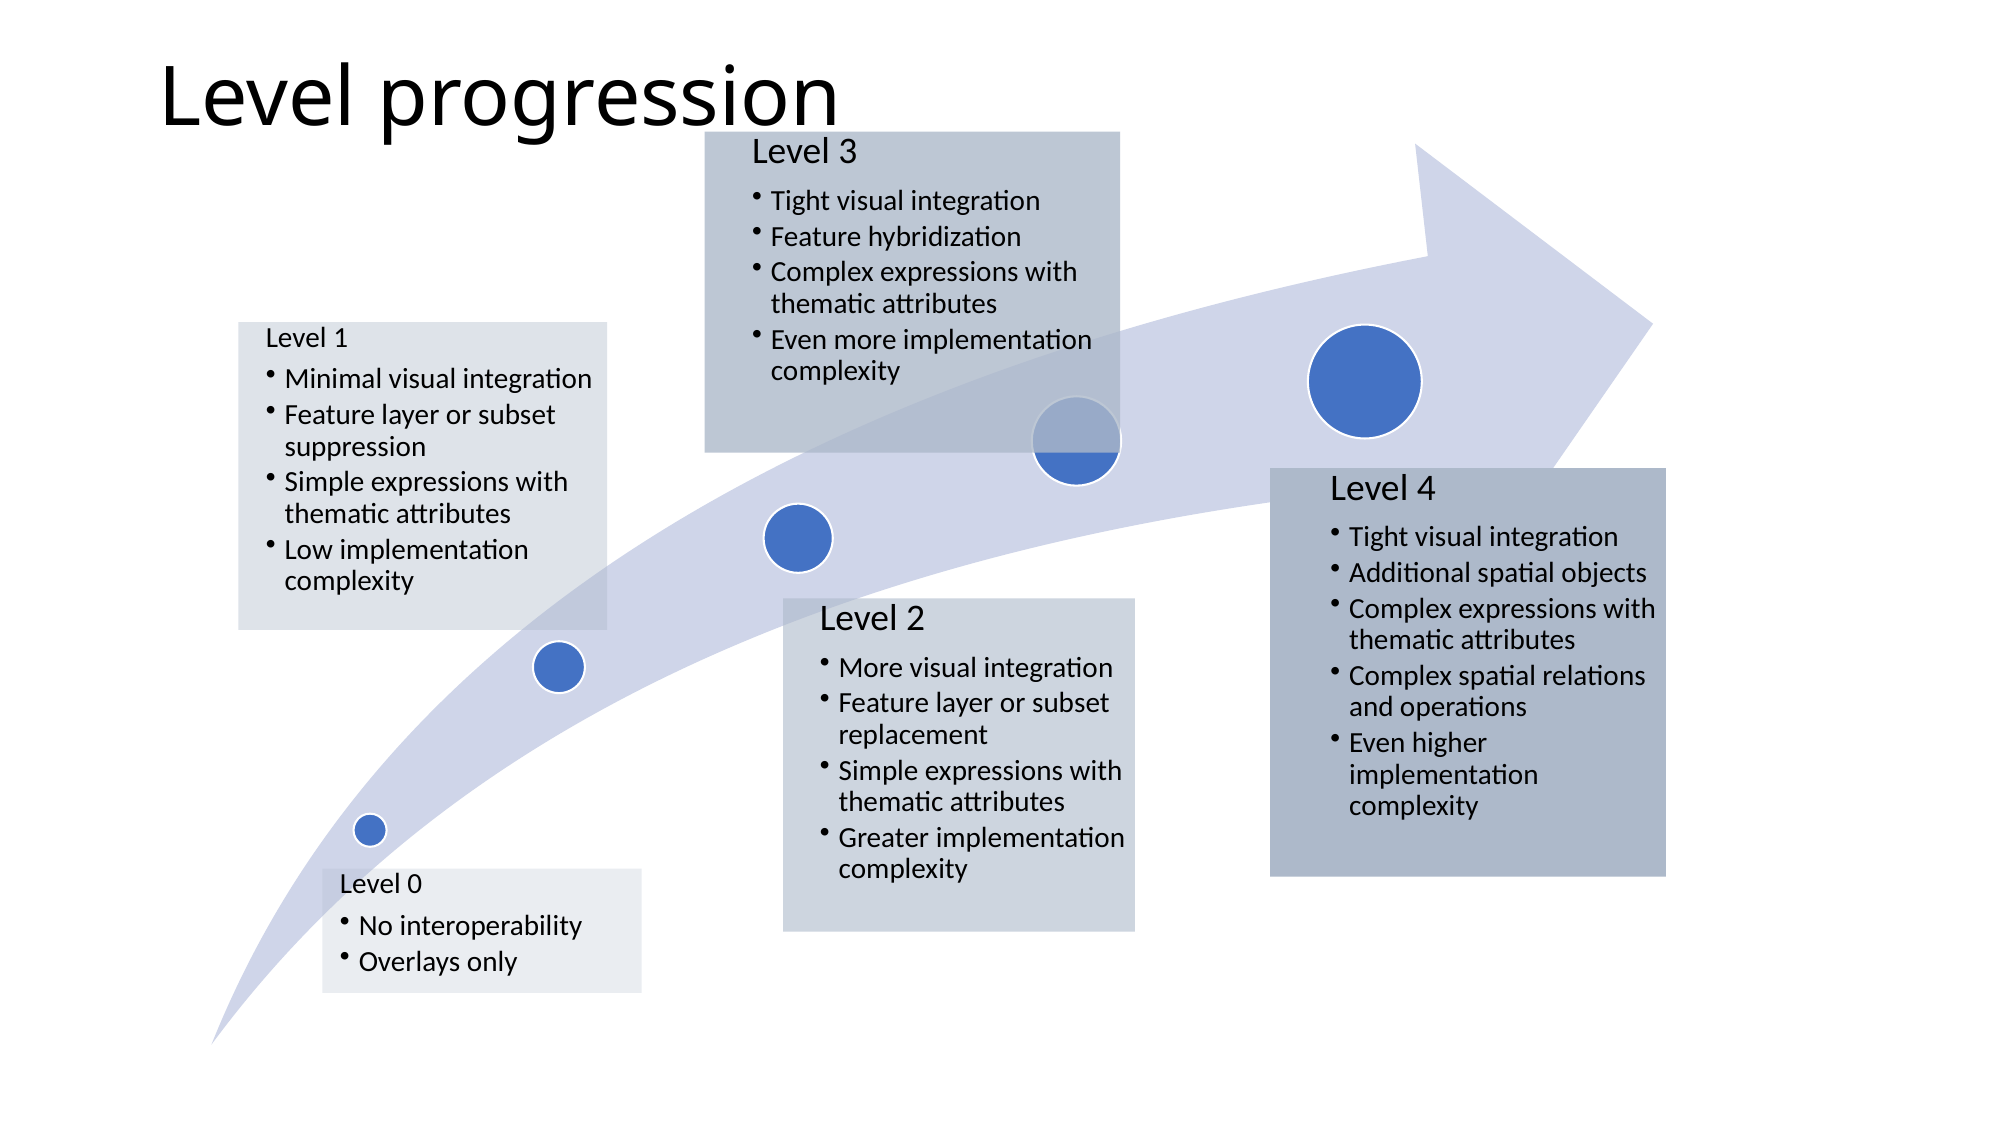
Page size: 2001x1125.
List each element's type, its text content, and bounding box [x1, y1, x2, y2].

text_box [238, 131, 1680, 1057]
title Level progression [143, 46, 1494, 152]
